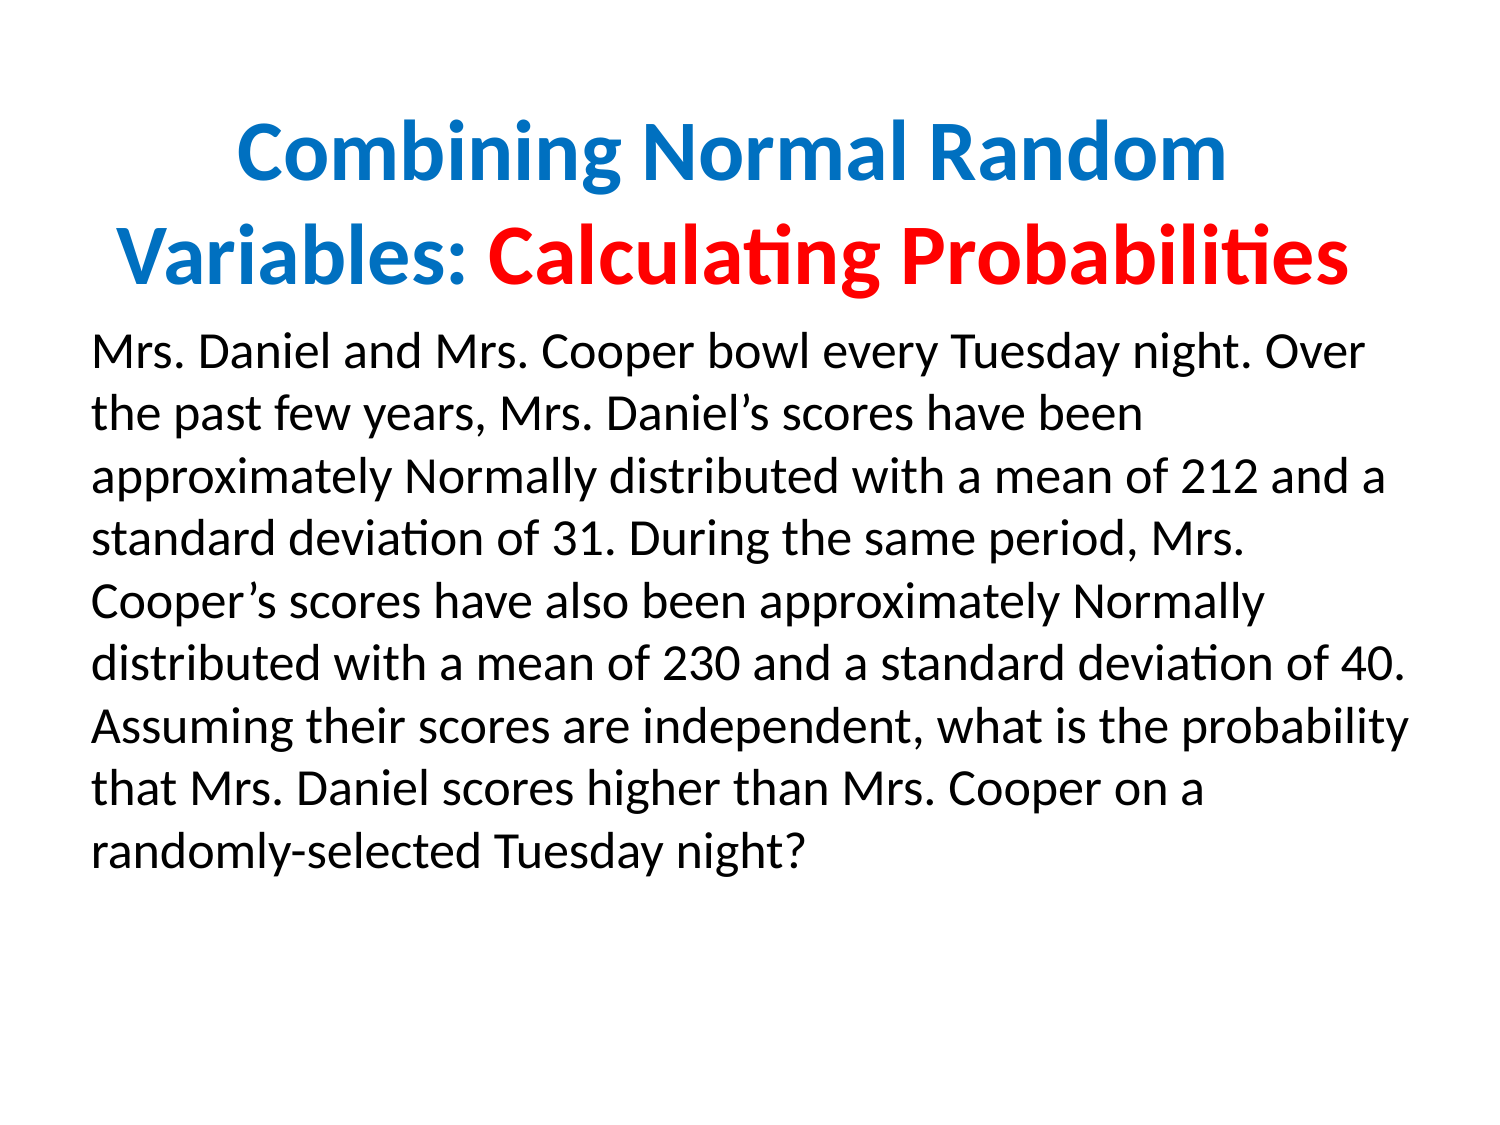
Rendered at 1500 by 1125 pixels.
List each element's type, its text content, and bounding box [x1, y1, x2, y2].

list Combining Normal Random Variables: Calculating Probabilities [101, 59, 1370, 308]
text_box Mrs. Daniel and Mrs. Cooper bowl every Tuesday night. Over the past few years, Mrs. Daniel’s scores have been approximately Normally distributed with a mean of 212 and a standard deviation of 31. During the same period, Mrs. Cooper’s scores have also been approximately Normally distributed with a mean of 230 and a standard deviation of 40. Assuming their scores are independent, what is the probability that Mrs. Daniel scores higher than Mrs. Cooper on a randomly-selected Tuesday night? [76, 308, 1444, 886]
